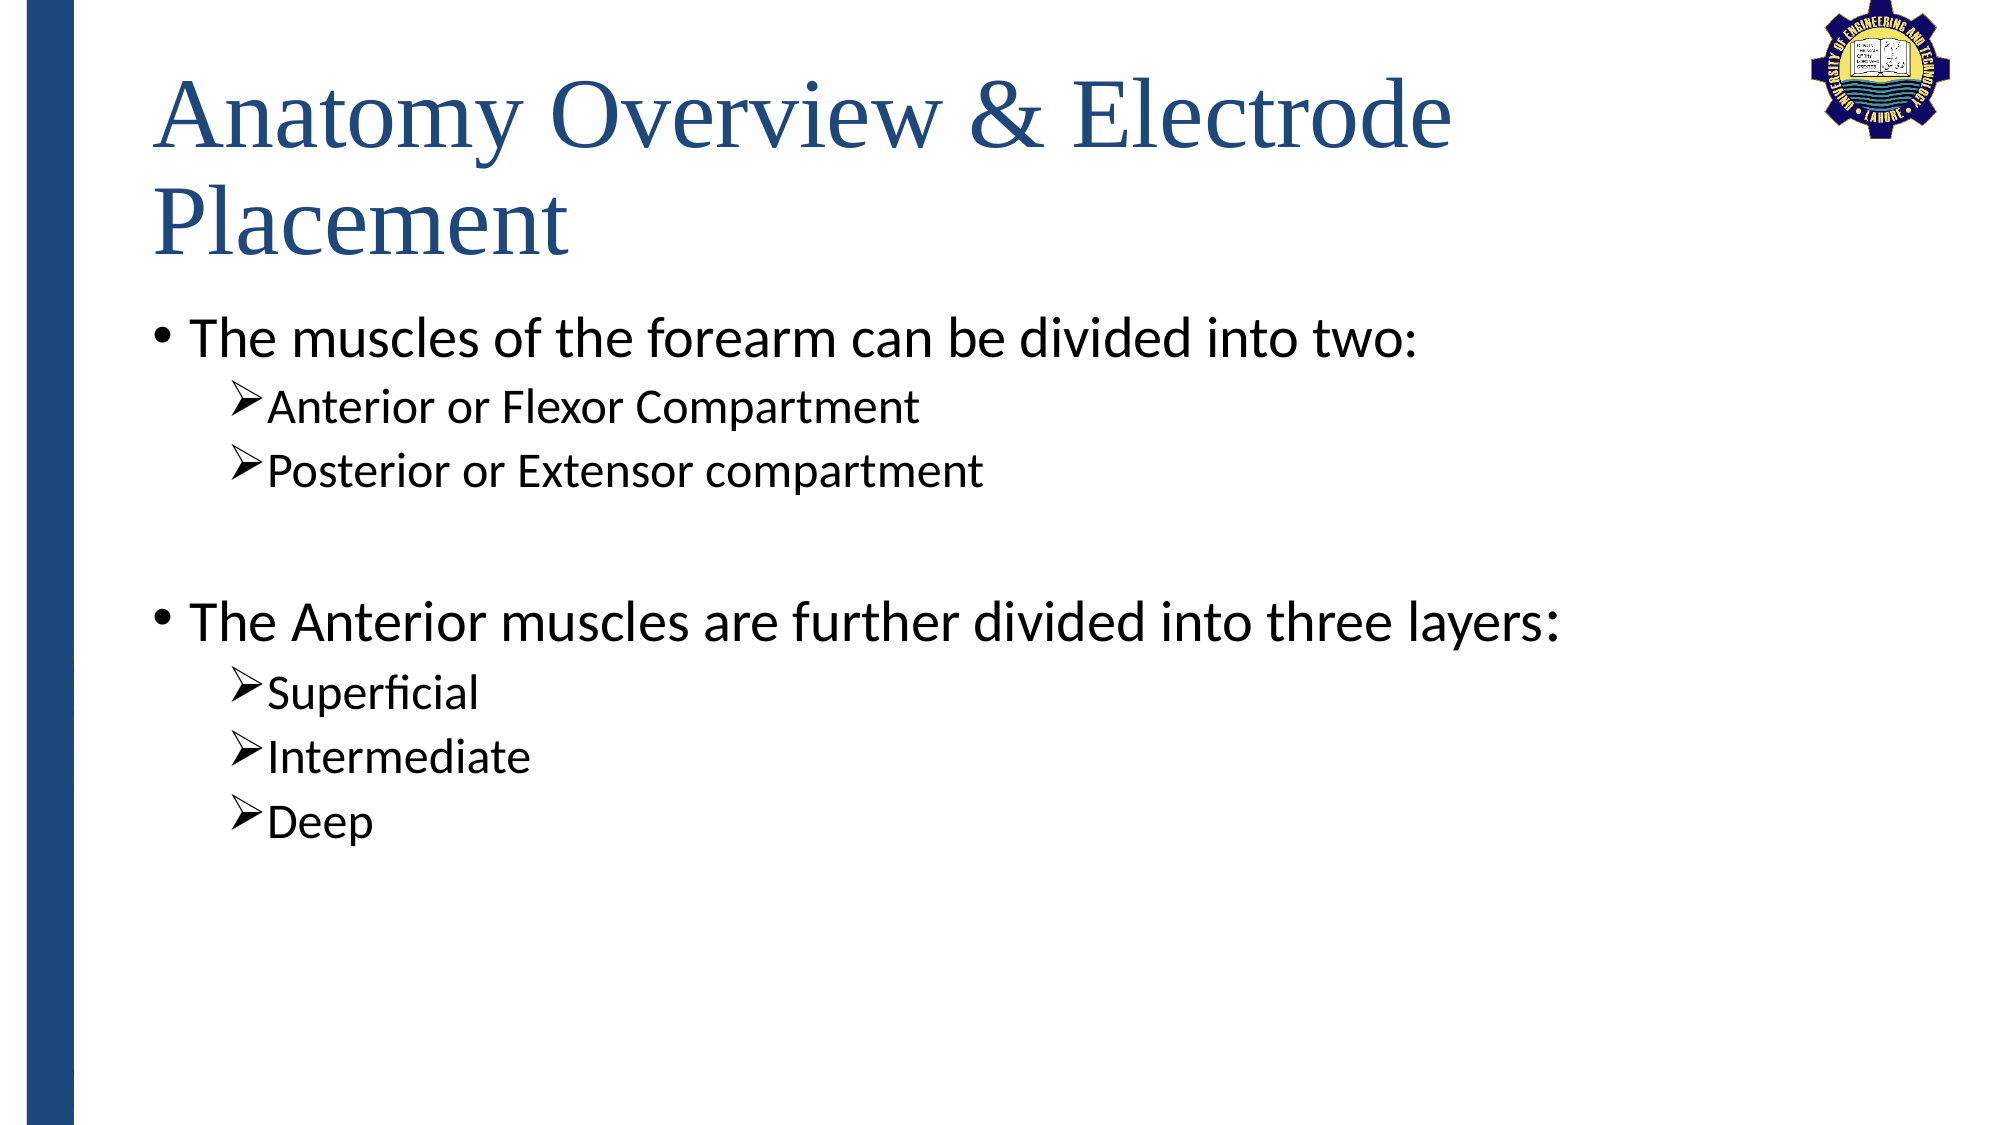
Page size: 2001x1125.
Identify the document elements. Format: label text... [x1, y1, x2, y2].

picture [0, 0, 74, 1125]
title Anatomy Overview & Electrode Placement [137, 59, 1863, 278]
list The muscles of the forearm can be divided into two: Anterior or Flexor Compartment Posterior or Extensor compartment The Anterior muscles are further divided into three layers: Superficial Intermediate Deep [137, 299, 1863, 1014]
picture [1811, 0, 1950, 139]
